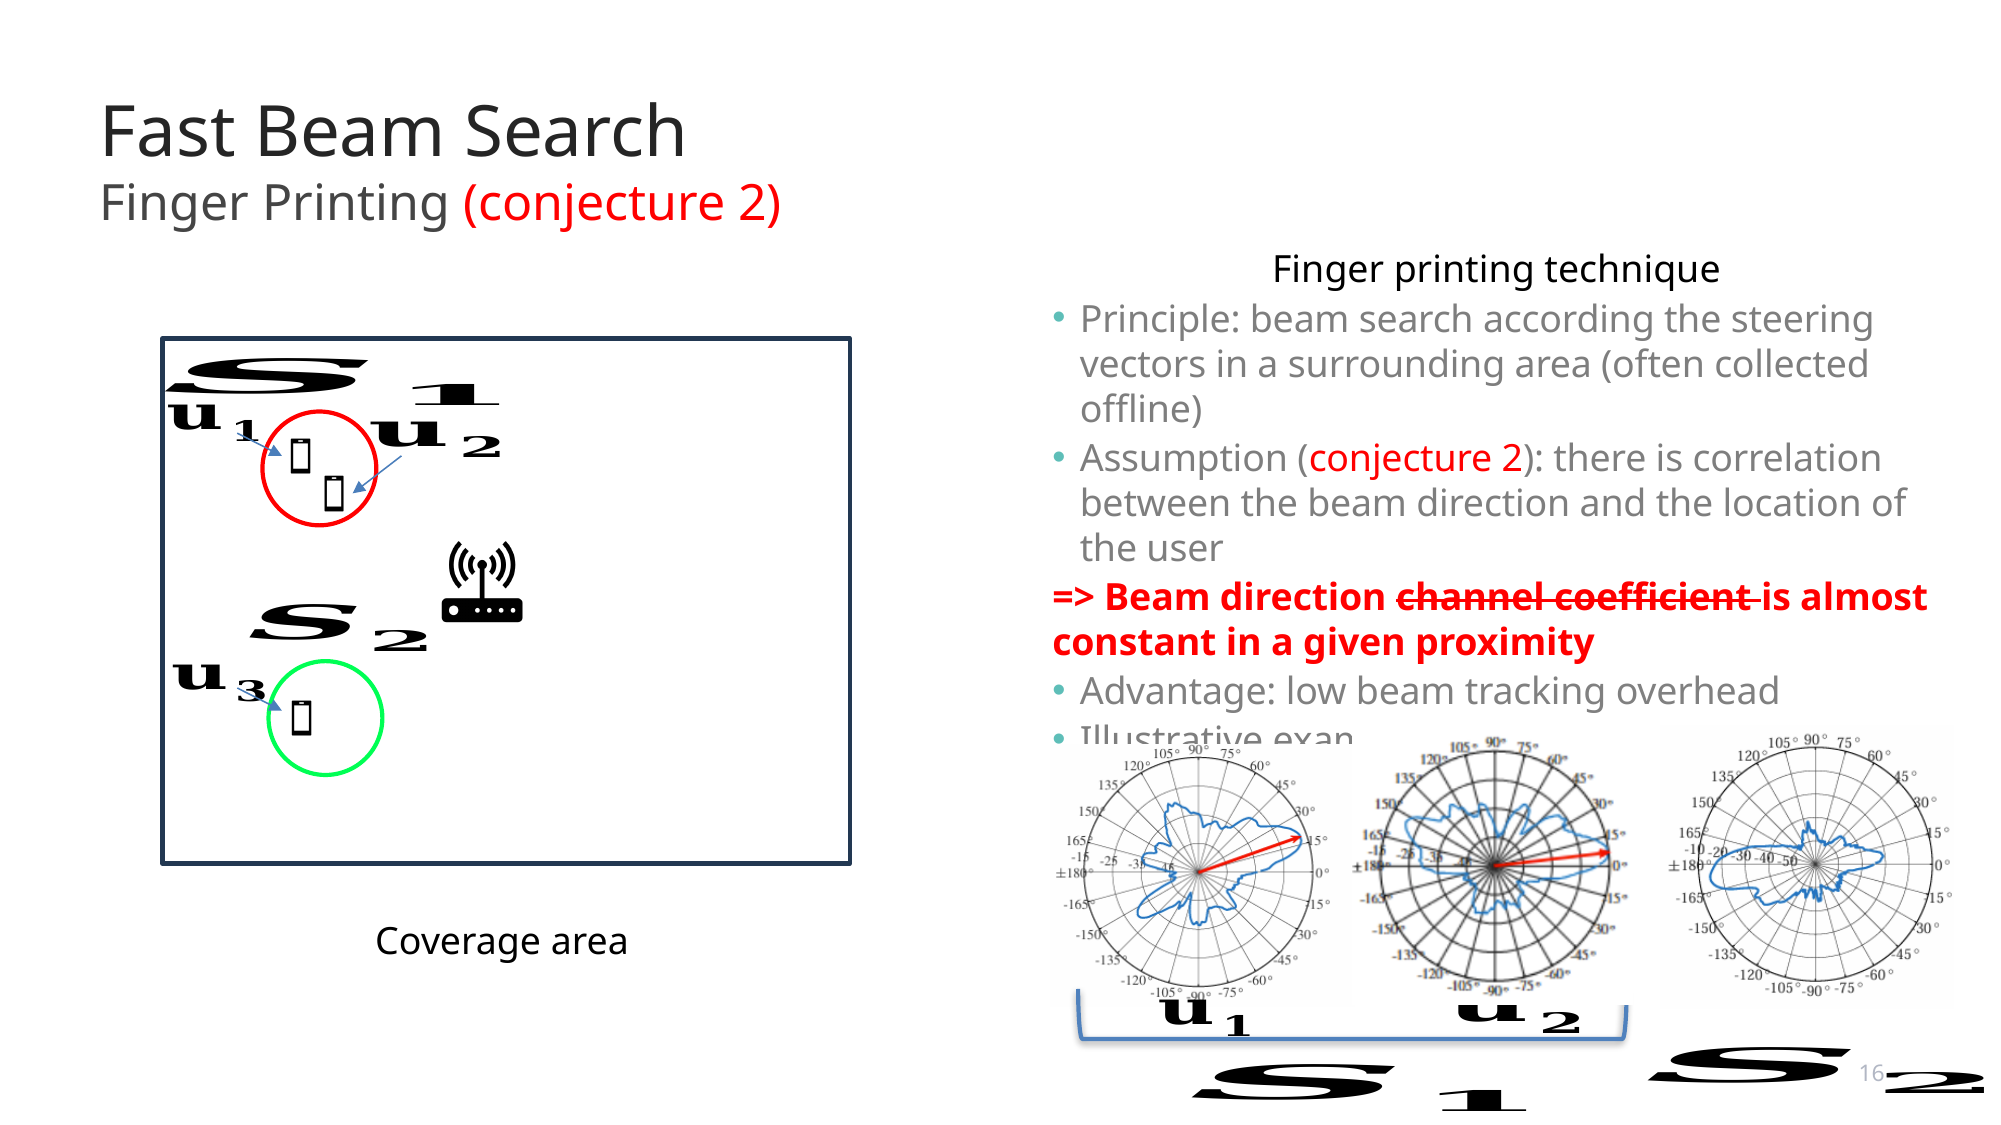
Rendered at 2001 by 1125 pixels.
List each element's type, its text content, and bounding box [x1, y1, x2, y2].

text_box Coverage area [0, 910, 1003, 970]
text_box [237, 432, 283, 457]
text_box Finger printing technique Principle: beam search according the steering vectors in a surrounding area (often collected offline) Assumption (conjecture 2): there is correlation between the beam direction and the location of the user => Beam direction channel coefficient is almost constant in a given proximity Advantage: low beam tracking overhead Illustrative example: [1050, 242, 1942, 762]
picture [281, 436, 353, 513]
text_box [358, 501, 369, 514]
picture [1049, 724, 1633, 1007]
text_box [266, 659, 385, 778]
text_box [273, 409, 377, 473]
slide_number 16 [1440, 1046, 1900, 1103]
picture [1659, 725, 1954, 1010]
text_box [237, 687, 283, 711]
text_box [160, 336, 852, 866]
picture [282, 699, 321, 738]
picture [424, 524, 540, 640]
text_box [260, 464, 349, 528]
text_box [1076, 1013, 1629, 1042]
title Fast Beam Search Finger Printing (conjecture 2) [99, 85, 1963, 232]
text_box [352, 455, 402, 494]
